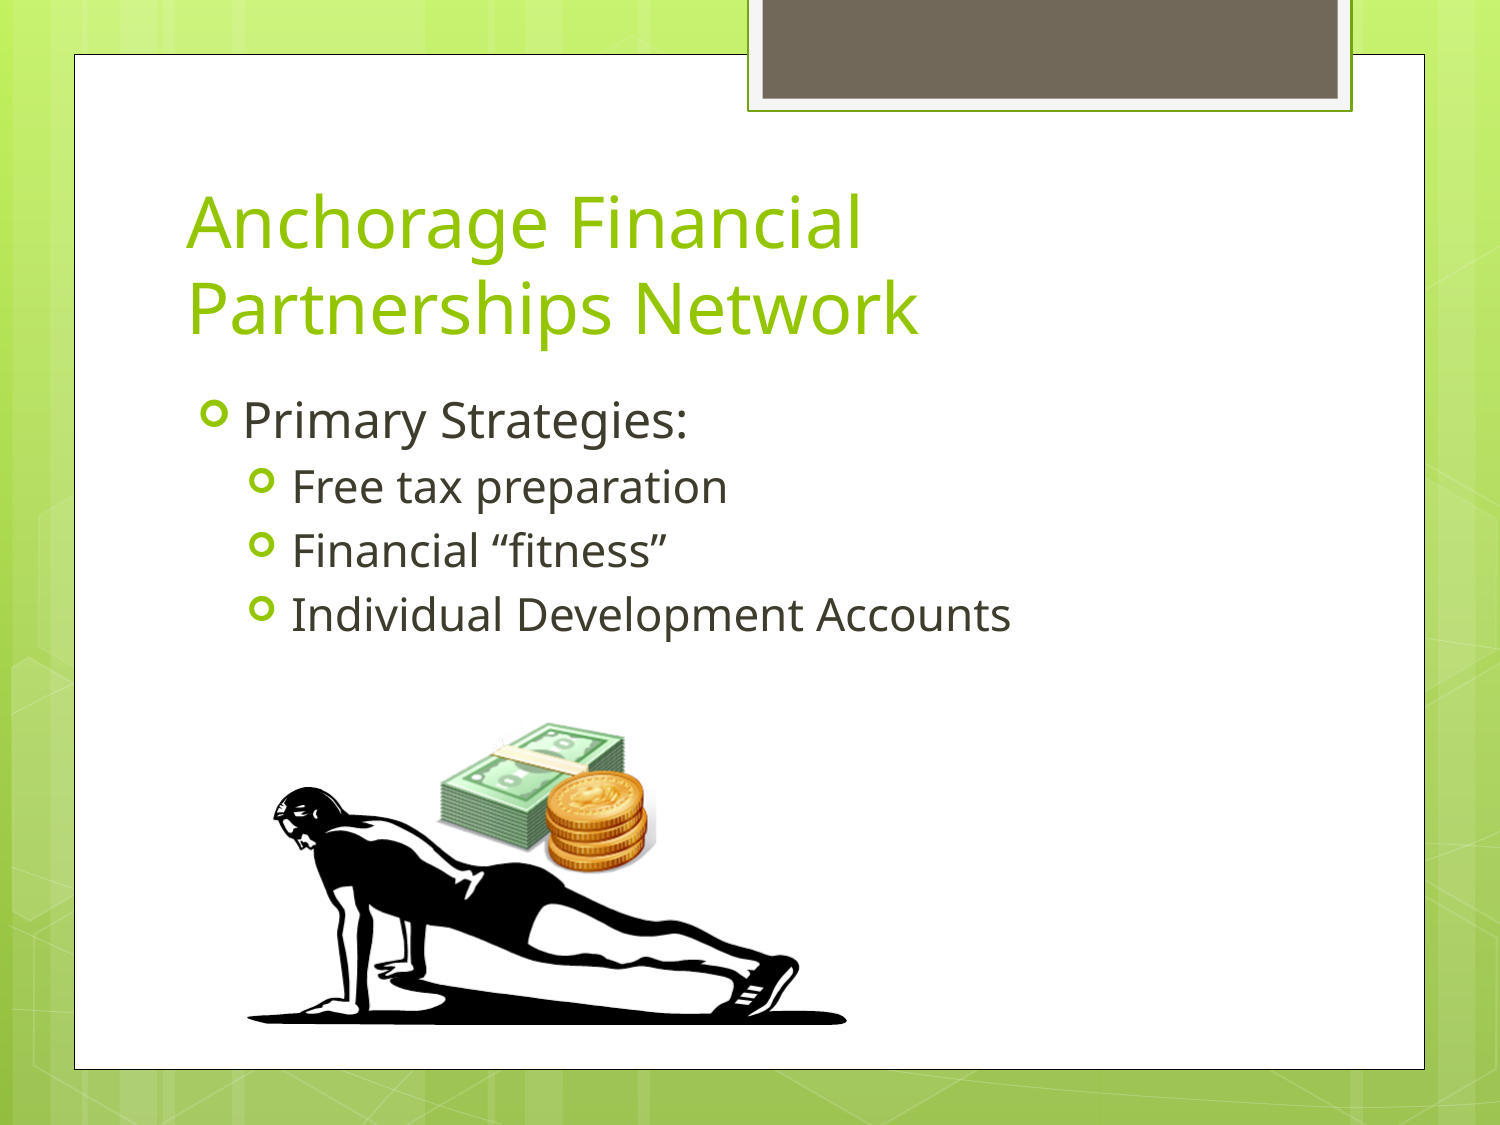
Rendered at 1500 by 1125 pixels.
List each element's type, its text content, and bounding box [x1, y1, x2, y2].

list Primary Strategies: Free tax preparation Financial “fitness” Individual Development Accounts [171, 381, 1283, 957]
picture [224, 682, 861, 1025]
title Anchorage Financial Partnerships Network [171, 168, 1324, 357]
